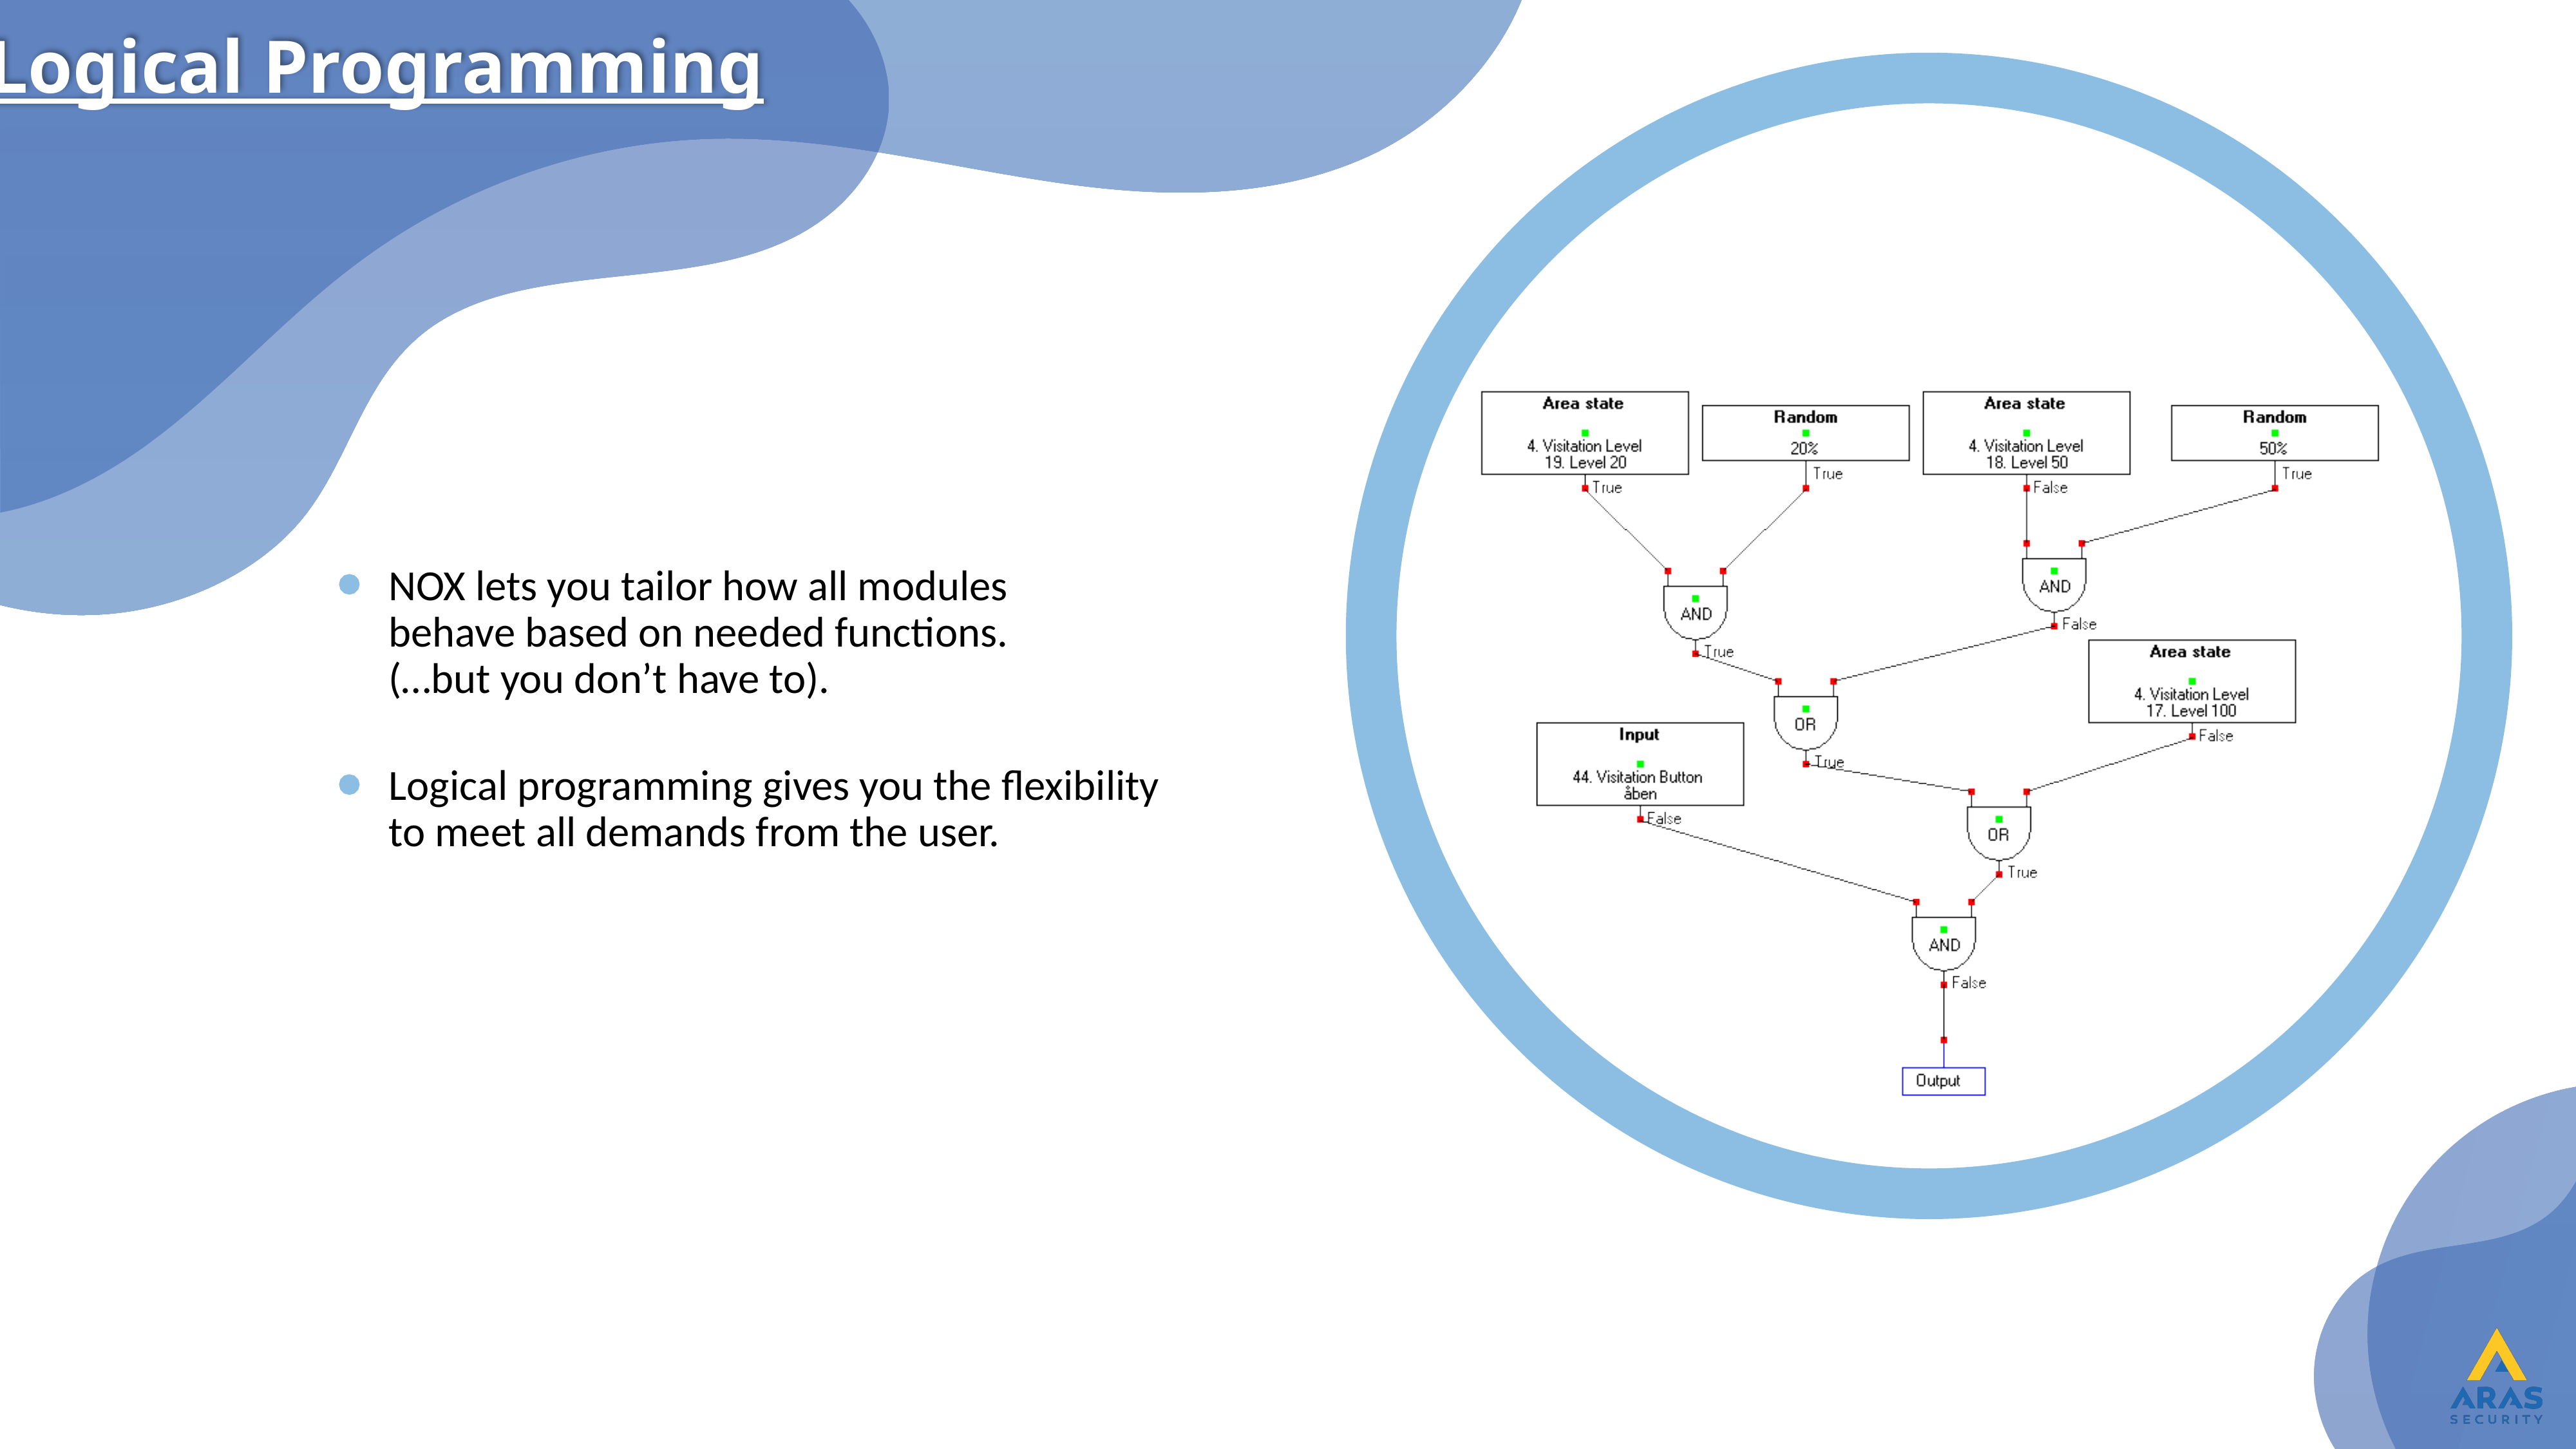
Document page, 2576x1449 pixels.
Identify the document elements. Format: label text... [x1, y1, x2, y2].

text_box NOX lets you tailor how all modules behave based on needed functions. (…but you don’t have to). Logical programming gives you the flexibility to meet all demands from the user. [331, 558, 1283, 860]
text_box [1465, 78, 2393, 326]
picture [1459, 326, 2399, 1122]
text_box [2399, 335, 2487, 937]
text_box [1371, 335, 1459, 937]
text_box [1656, 1122, 2202, 1194]
text_box [346, 581, 353, 588]
text_box Logical Programming [0, 15, 769, 113]
text_box [346, 781, 353, 788]
picture [2450, 1327, 2543, 1424]
